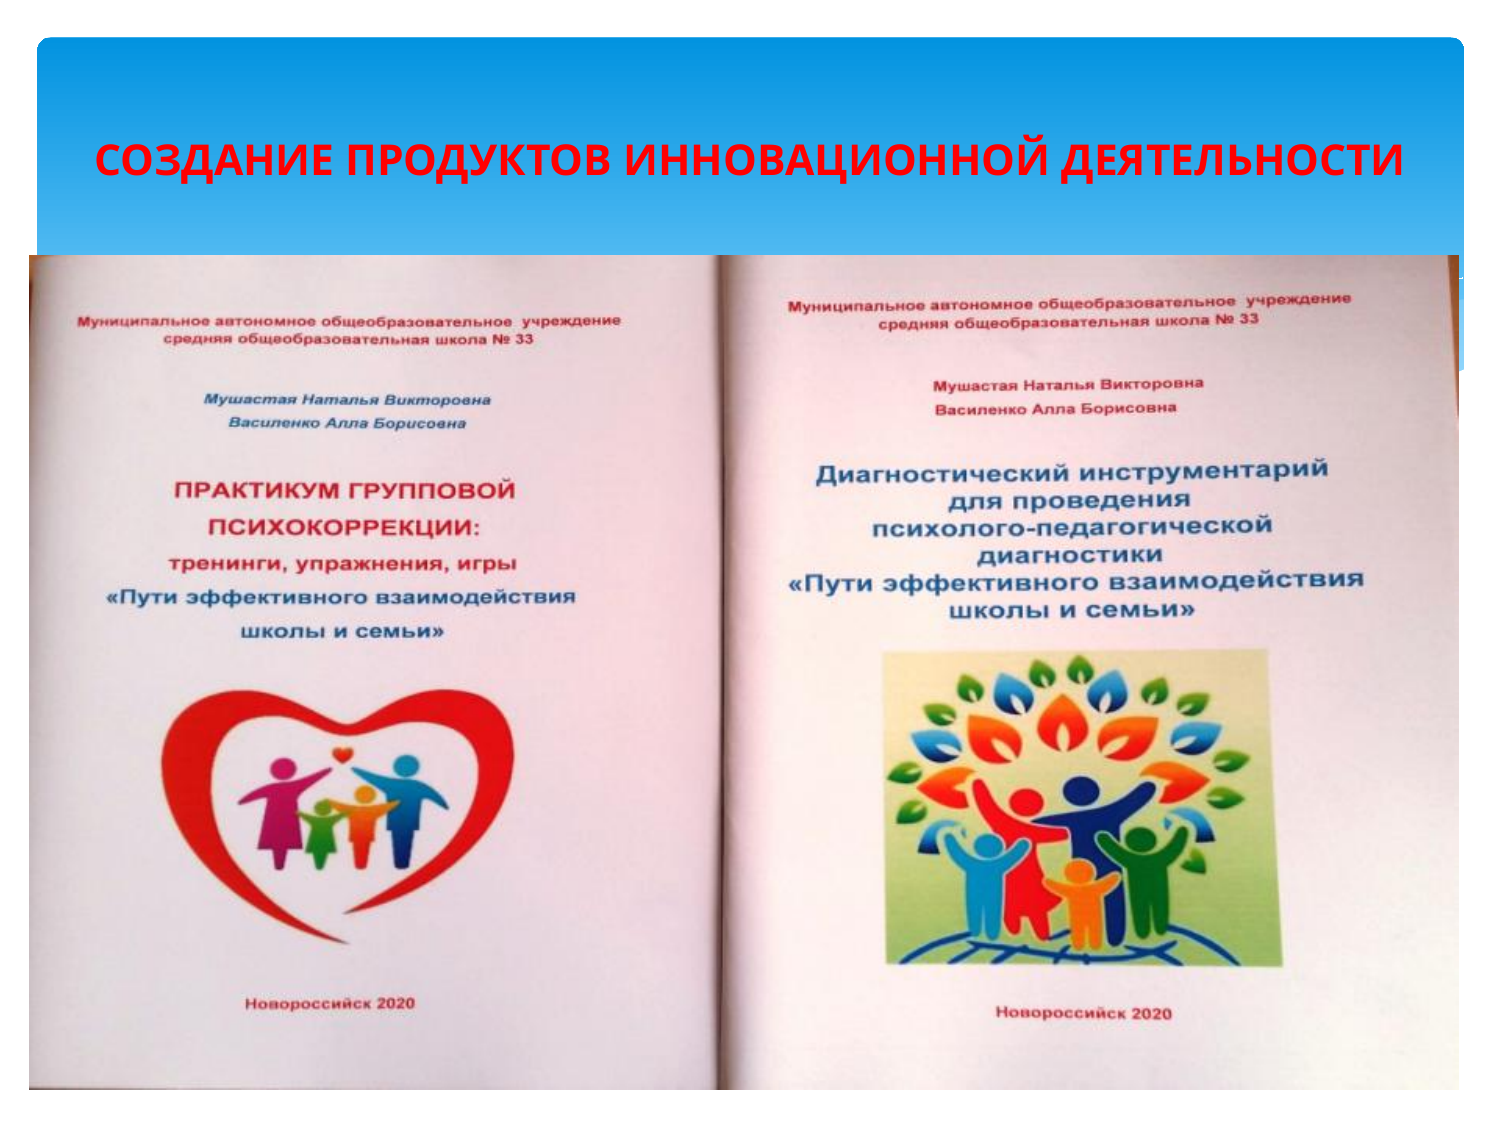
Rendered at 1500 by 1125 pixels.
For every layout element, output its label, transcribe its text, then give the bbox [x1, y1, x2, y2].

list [29, 255, 1459, 1090]
title СОЗДАНИЕ ПРОДУКТОВ ИННОВАЦИОННОЙ ДЕЯТЕЛЬНОСТИ [75, 55, 1425, 253]
